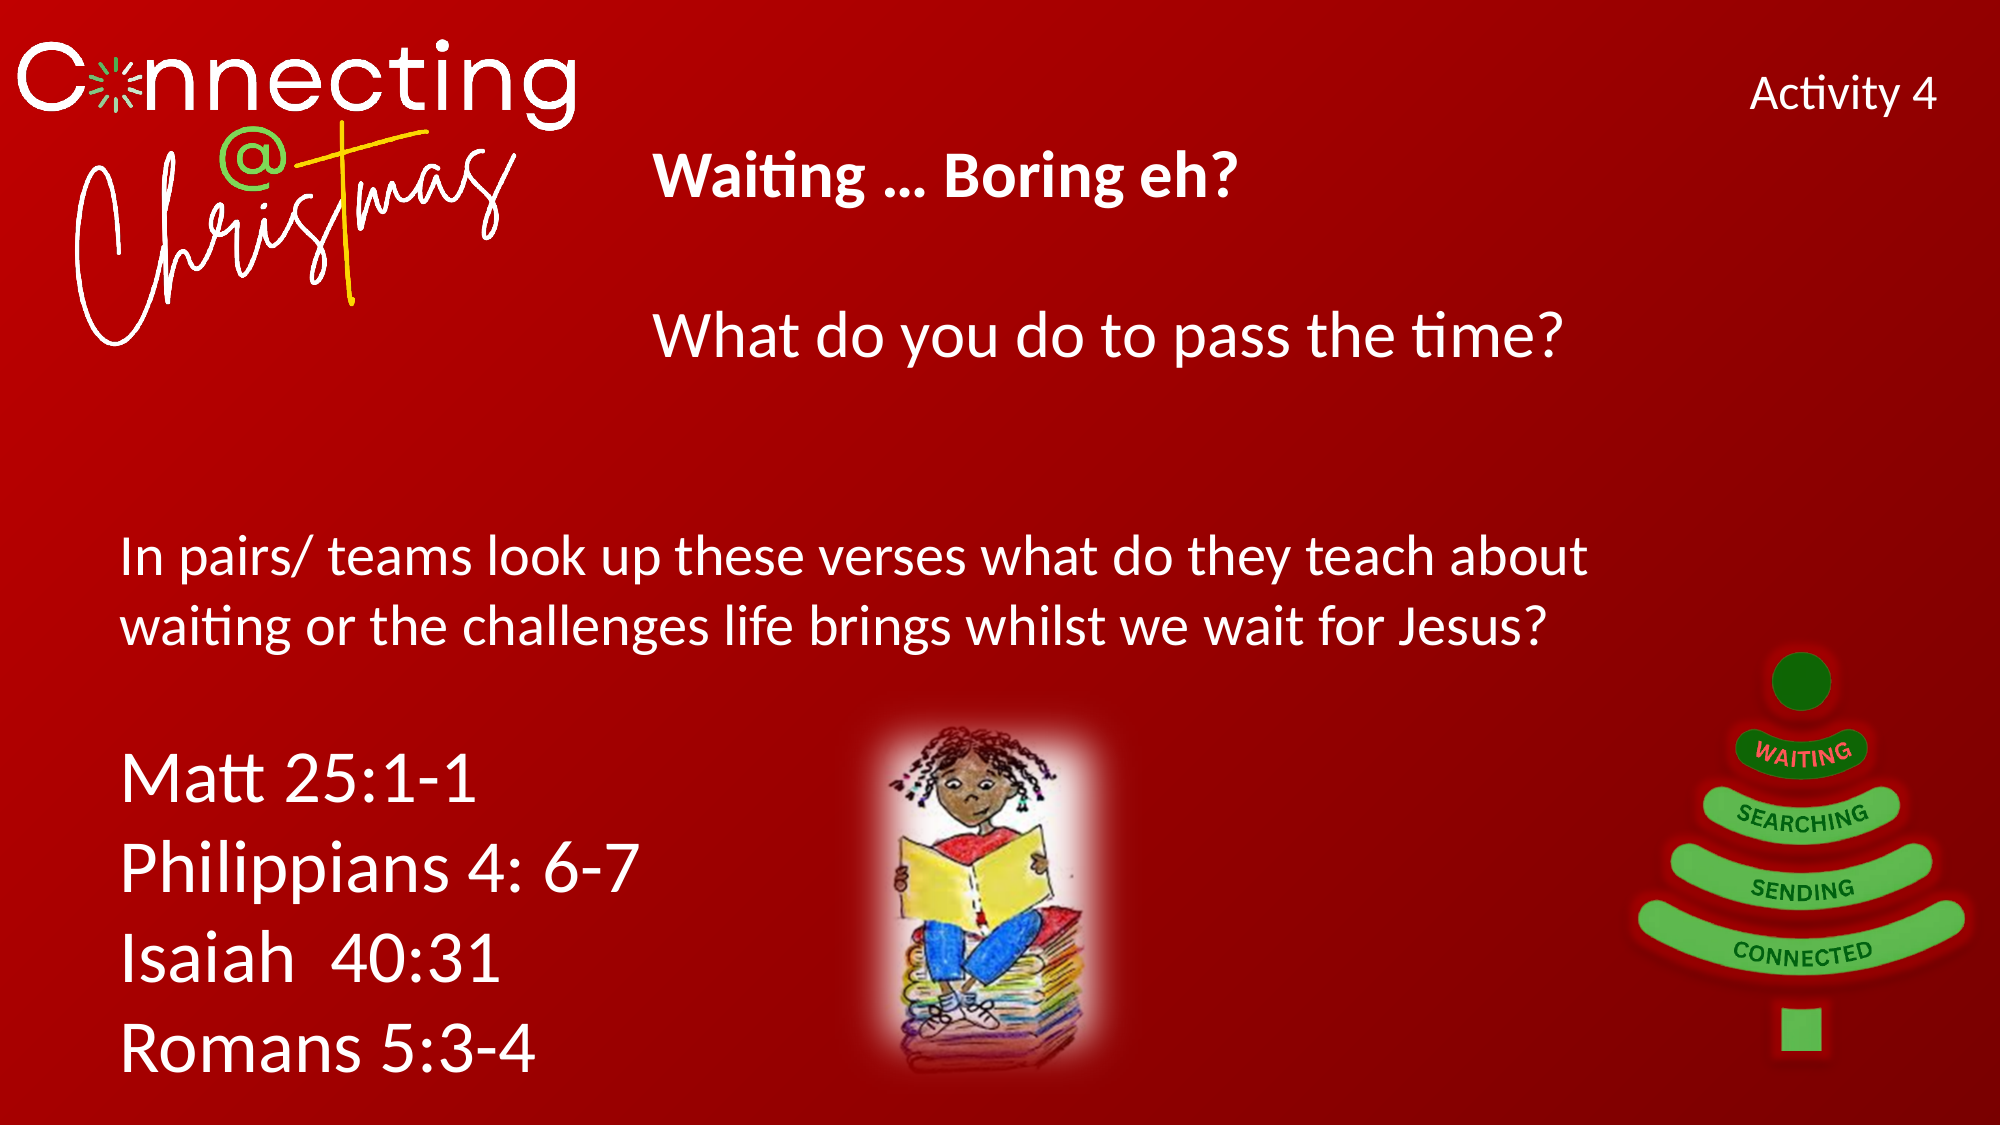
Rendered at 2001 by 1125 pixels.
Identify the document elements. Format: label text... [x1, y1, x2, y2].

picture [0, 0, 644, 354]
picture [835, 691, 1142, 1094]
text_box Waiting … Boring eh? What do you do to pass the time? [637, 123, 1849, 379]
text_box Activity 4 [1734, 52, 1990, 128]
picture [1625, 509, 1990, 1051]
text_box In pairs/ teams look up these verses what do they teach about waiting or the challenges life brings whilst we wait for Jesus? Matt 25:1-1 Philippians 4: 6-7 Isaiah 40:31 Romans 5:3-4 [105, 509, 1626, 1125]
